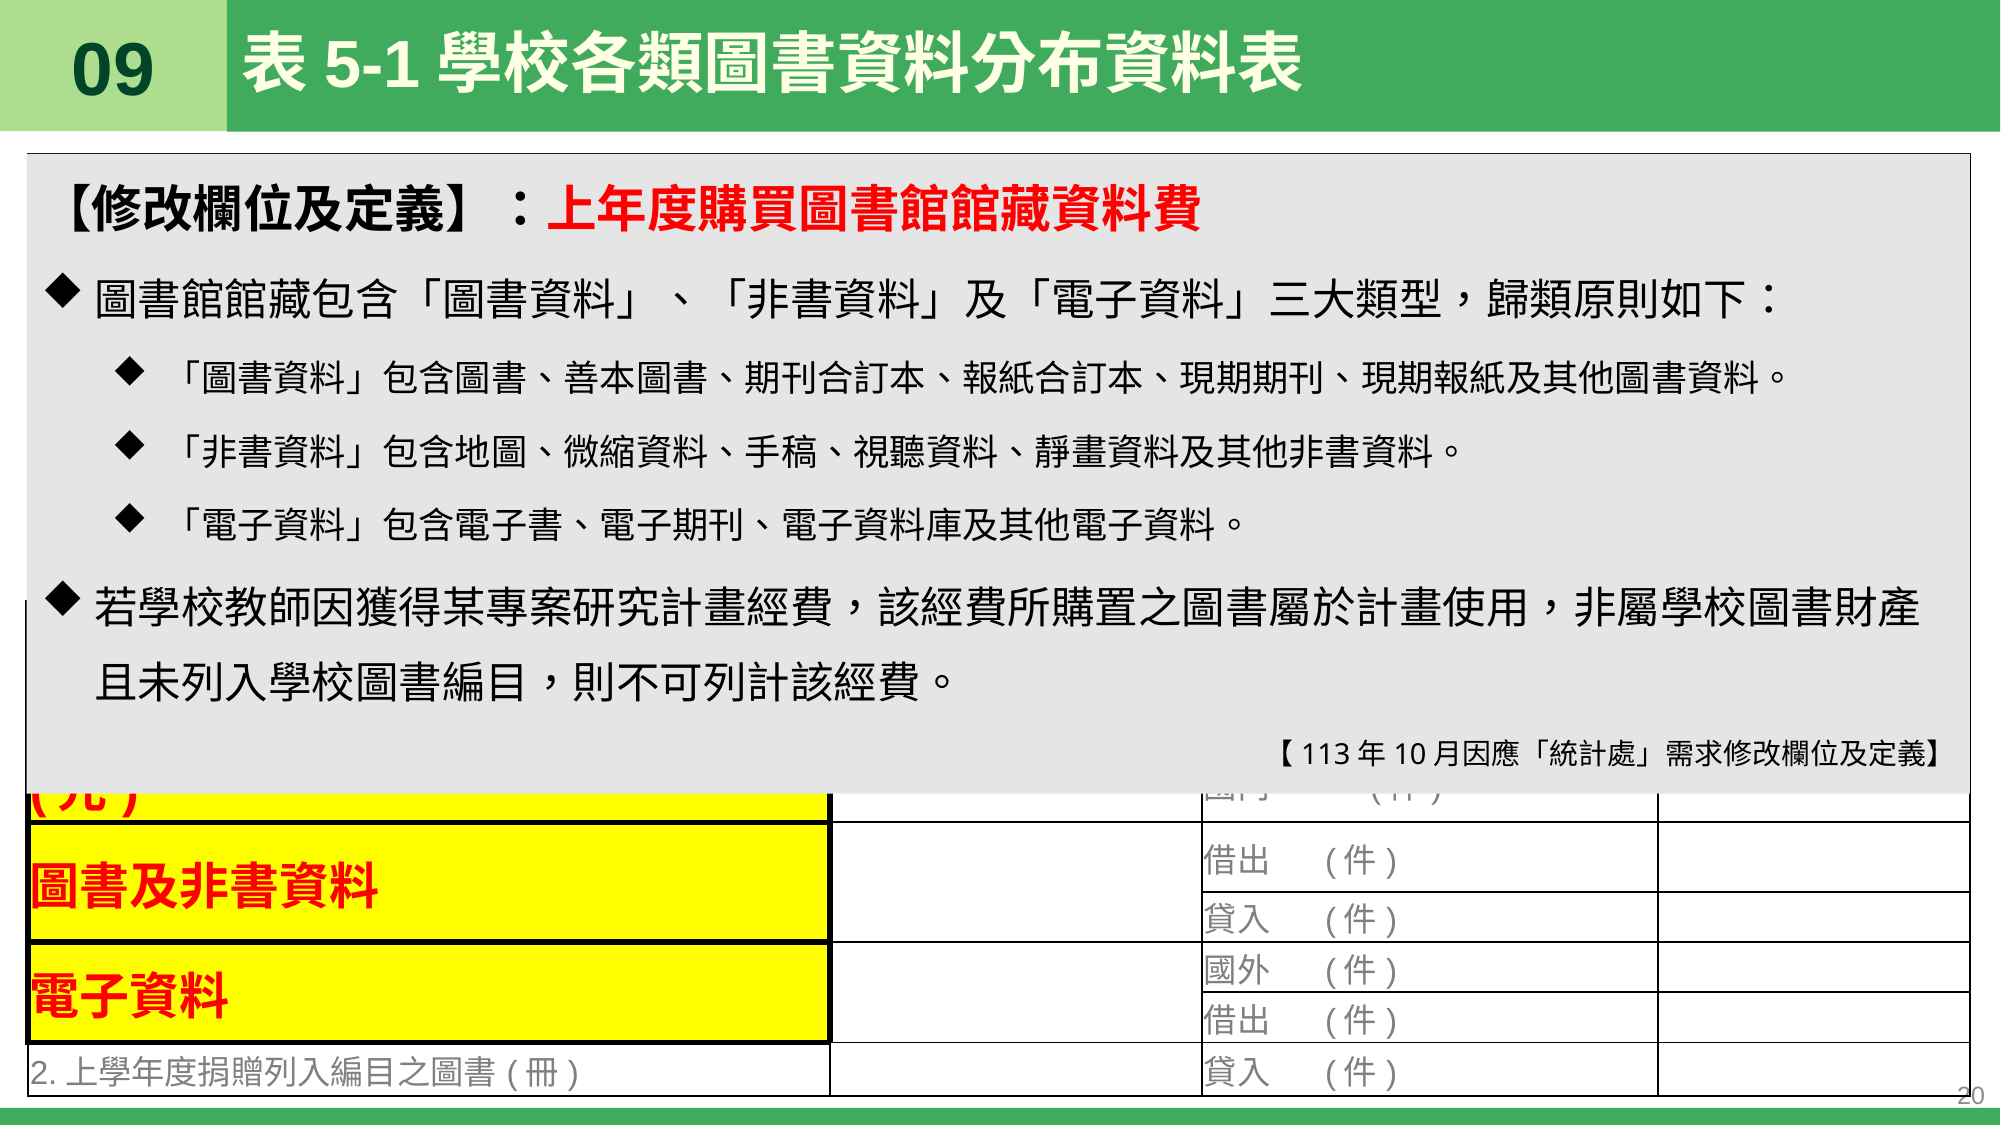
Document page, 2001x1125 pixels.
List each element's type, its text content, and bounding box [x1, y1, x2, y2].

table_cell [1659, 993, 1969, 1042]
table_cell [833, 943, 1201, 1042]
table_cell [1659, 794, 1969, 821]
table_cell 借出 (件) [1203, 993, 1657, 1042]
text_box 【修改欄位及定義】：上年度購買圖書館館藏資料費 圖書館館藏包含「圖書資料」、「非書資料」及「電子資料」三大類型，歸類原則如下： 「圖書資料」包含圖書、善本圖書、期刊合訂本、報紙合訂本、現期期刊、現期報紙及其他圖書資料。 「非書資料」包含地圖、微縮資料、手稿、視聽資料、靜畫資料及其他非書資料。 「電子資料」包含電子書、電子期刊、電子資料庫及其他電子資料。 若學校教師因獲得某專案研究計畫經費，該經費所購置之圖書屬於計畫使用，非屬學校圖書財產且未列入學校圖書編目，則不可列計該經費。 【113年10月因應「統計處」需求修改欄位及定義】 [26, 153, 1970, 794]
table_cell [1659, 1043, 1969, 1095]
table_cell 1.上年度購買圖書館館藏資料費 (元) [31, 794, 827, 820]
table_cell 借出 (件) [1203, 823, 1657, 891]
table_cell 貸入 (件) [1203, 1043, 1657, 1095]
table_cell [1659, 893, 1969, 941]
table_cell [833, 794, 1201, 821]
table_cell 2.上學年度捐贈列入編目之圖書(冊) [29, 1045, 829, 1095]
table_cell 貸入 (件) [1203, 893, 1657, 941]
table_cell [833, 823, 1201, 941]
table_cell 電子資料 [31, 945, 827, 1040]
table_cell [1659, 943, 1969, 991]
slide_number 20 [1550, 1065, 2000, 1125]
list 09 [0, 0, 227, 132]
table_cell 圖書及非書資料 [31, 825, 827, 939]
table_cell [1659, 823, 1969, 891]
table_cell 國外 (件) [1203, 943, 1657, 991]
title 表5-1學校各類圖書資料分布資料表 [227, 0, 1970, 132]
table_cell 國內 (件) [1203, 794, 1657, 821]
table_cell [831, 1043, 1201, 1095]
